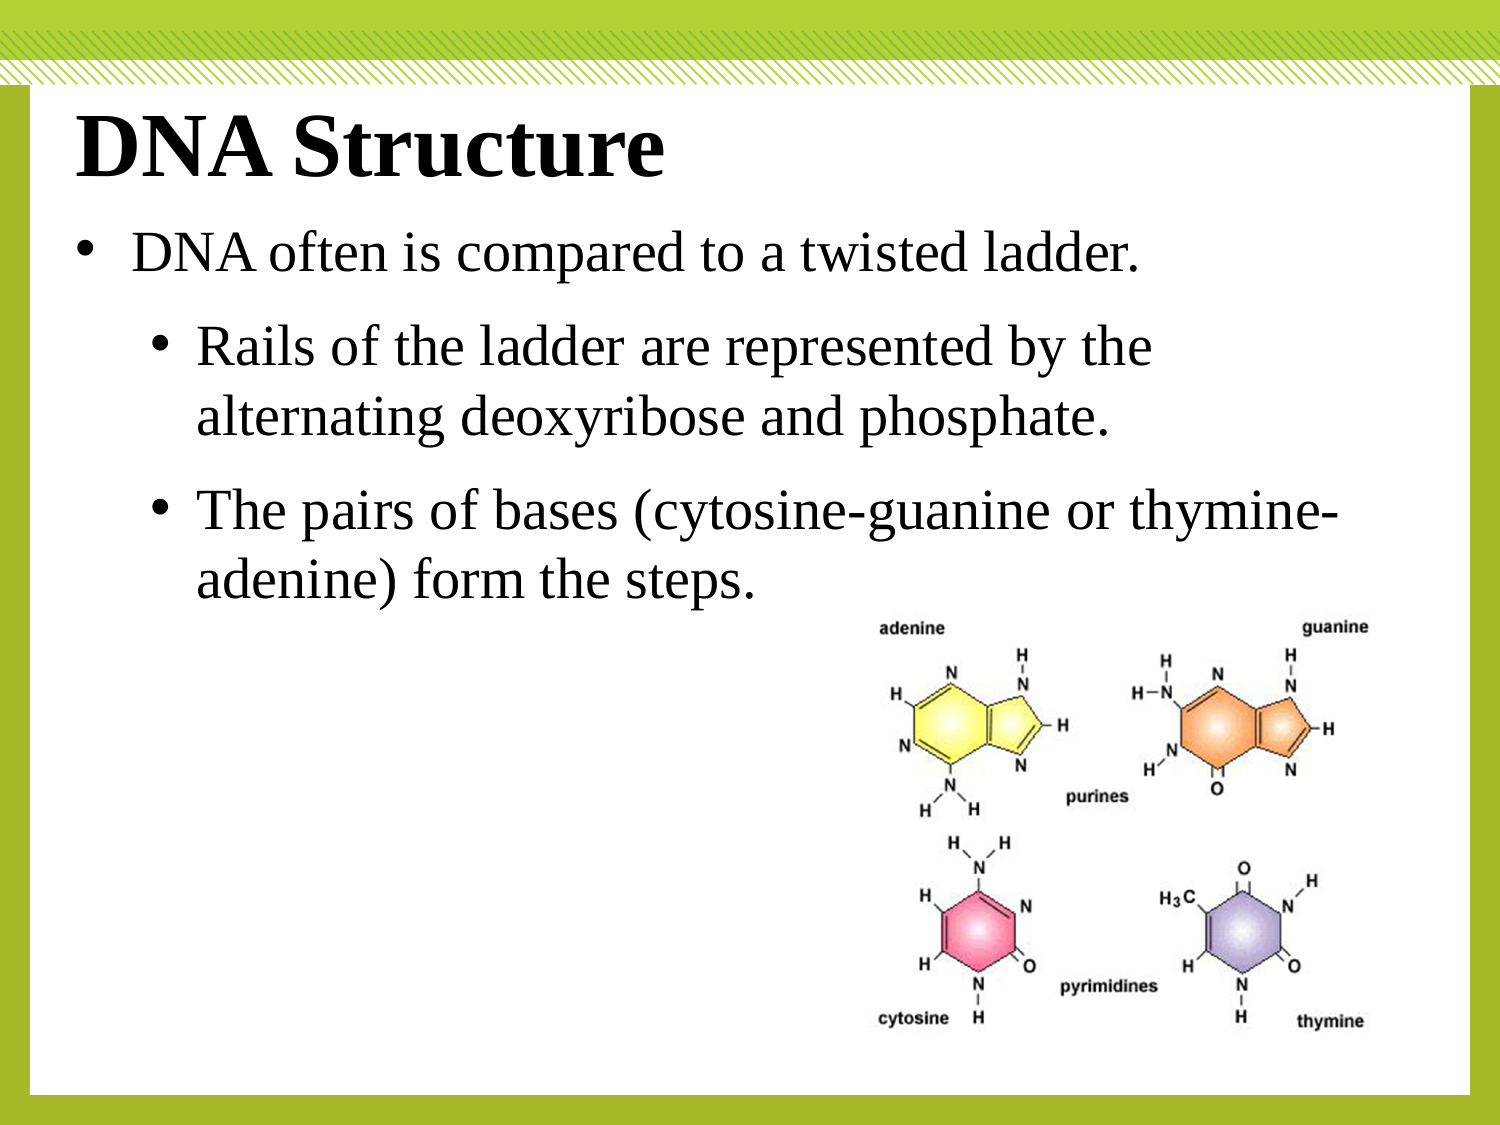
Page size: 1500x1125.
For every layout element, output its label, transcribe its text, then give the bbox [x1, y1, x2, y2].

text_box DNA Structure DNA often is compared to a twisted ladder. Rails of the ladder are represented by the alternating deoxyribose and phosphate. The pairs of bases (cytosine-guanine or thymine-adenine) form the steps. [75, 94, 1403, 914]
picture [867, 612, 1383, 1040]
picture [0, 0, 1500, 86]
